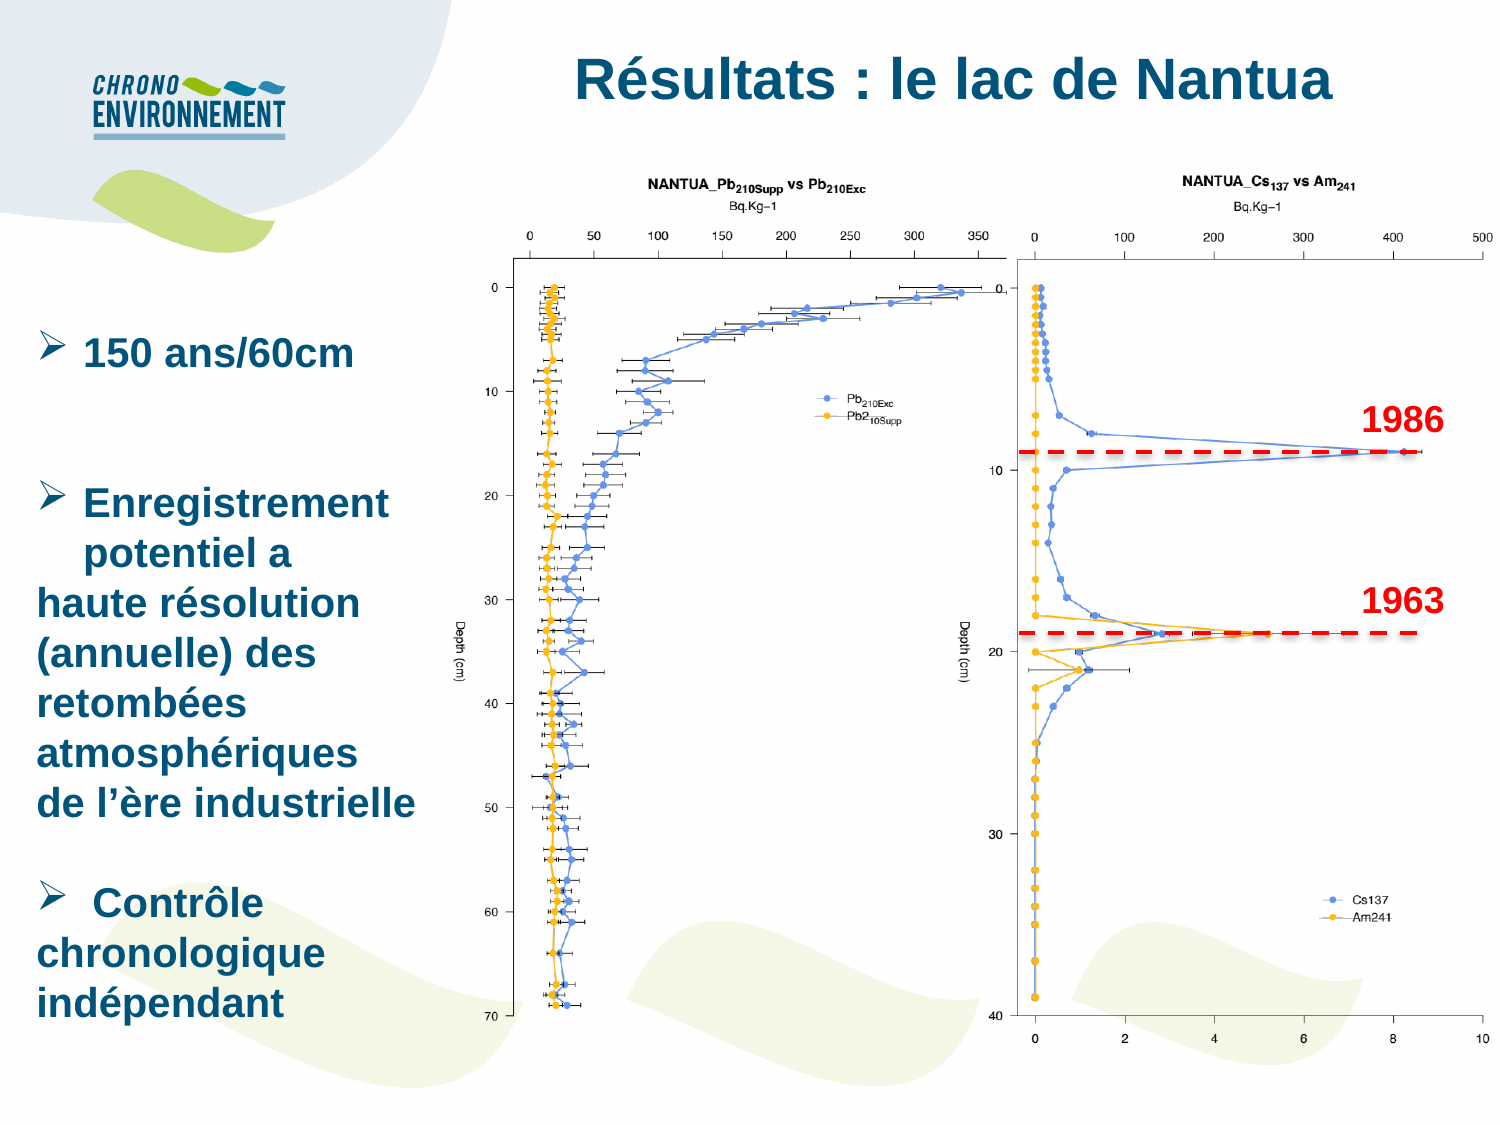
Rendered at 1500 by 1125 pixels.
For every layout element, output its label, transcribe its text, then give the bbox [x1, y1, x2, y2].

text_box Résultats : le lac de Nantua [411, 0, 1497, 163]
text_box 150 ans/60cm Enregistrement potentiel a haute résolution (annuelle) des retombées atmosphériques de l’ère industrielle Contrôle chronologique indépendant [21, 318, 419, 1034]
picture [0, 0, 1500, 1125]
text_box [1018, 387, 1461, 453]
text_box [1018, 568, 1461, 634]
